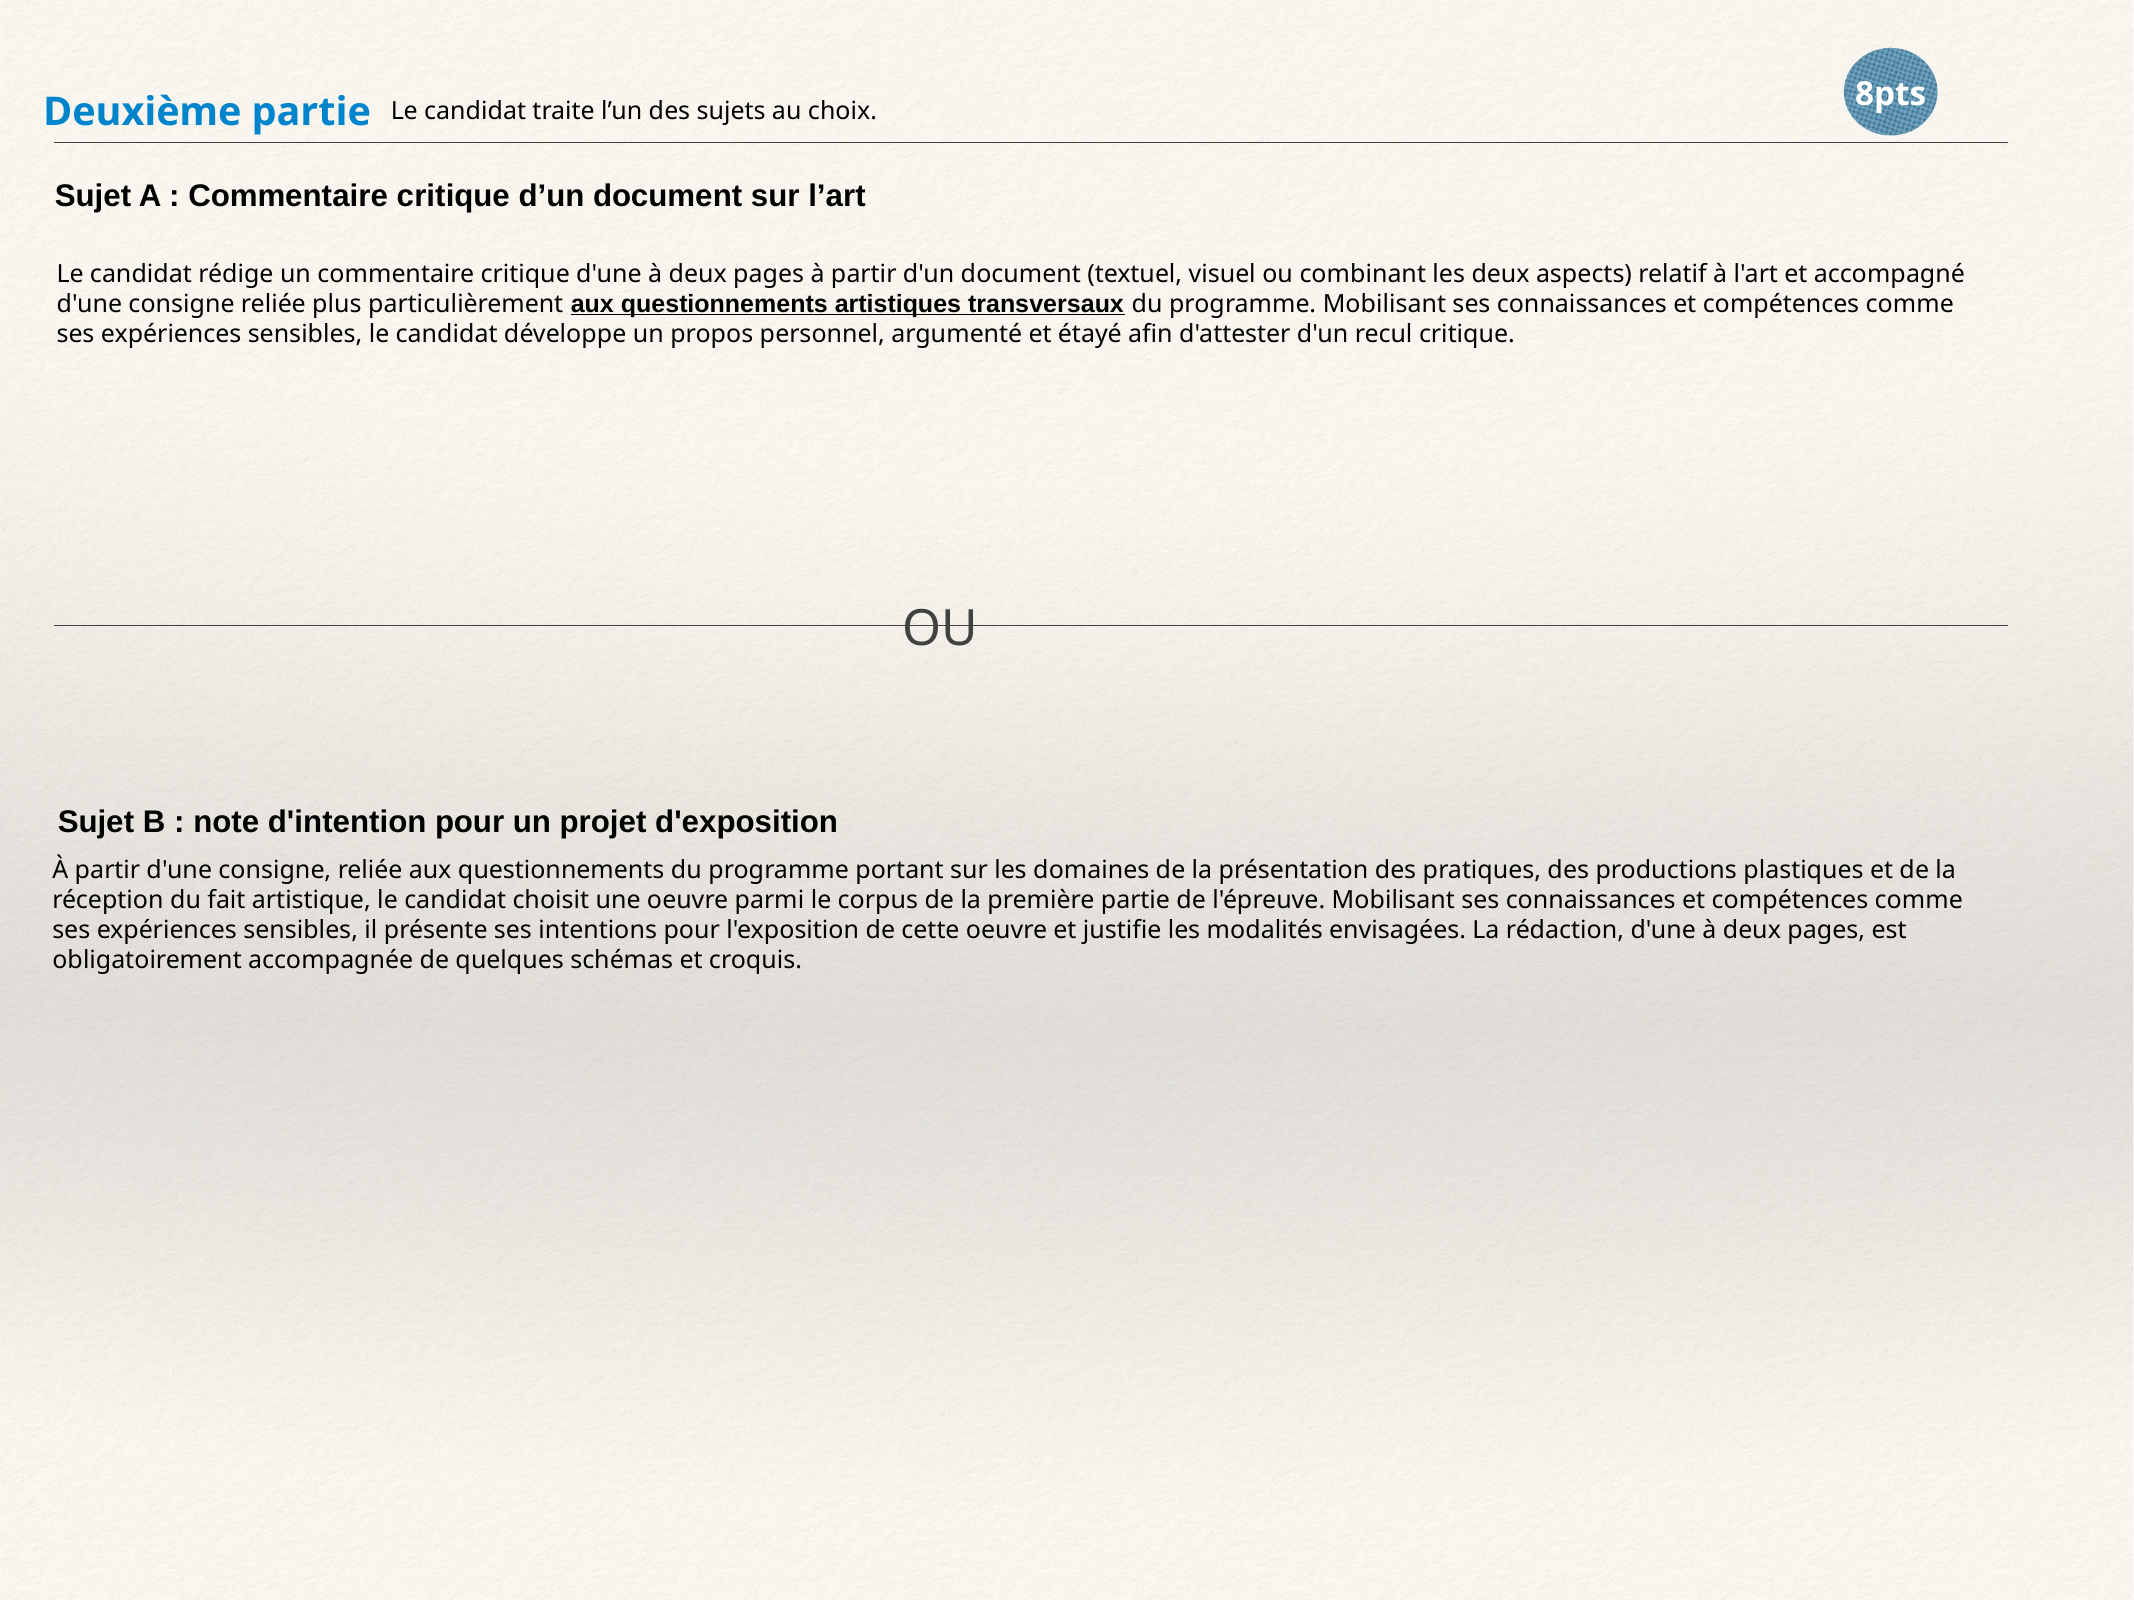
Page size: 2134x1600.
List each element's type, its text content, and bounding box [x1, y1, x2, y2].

text_box [1855, 47, 1926, 63]
text_box Sujet A : Commentaire critique d’un document sur l’art [46, 167, 2053, 222]
text_box [1855, 121, 1926, 136]
text_box OU [893, 587, 987, 665]
text_box Deuxième partie [34, 77, 380, 142]
text_box 8pts [1846, 63, 1935, 121]
picture [0, 0, 2134, 1600]
text_box Le candidat traite l’un des sujets au choix. [382, 86, 1417, 133]
text_box À partir d'une consigne, reliée aux questionnements du programme portant sur les domaines de la présentation des pratiques, des productions plastiques et de la réception du fait artistique, le candidat choisit une oeuvre parmi le corpus de la première partie de l'épreuve. Mobilisant ses connaissances et compétences comme ses expériences sensibles, il présente ses intentions pour l'exposition de cette oeuvre et justifie les modalités envisagées. La rédaction, d'une à deux pages, est obligatoirement accompagnée de quelques schémas et croquis. [43, 845, 1998, 982]
text_box Le candidat rédige un commentaire critique d'une à deux pages à partir d'un document (textuel, visuel ou combinant les deux aspects) relatif à l'art et accompagné d'une consigne reliée plus particulièrement aux questionnements artistiques transversaux du programme. Mobilisant ses connaissances et compétences comme ses expériences sensibles, le candidat développe un propos personnel, argumenté et étayé afin d'attester d'un recul critique. [48, 249, 2003, 356]
text_box Sujet B : note d'intention pour un projet d'exposition [49, 792, 2056, 847]
